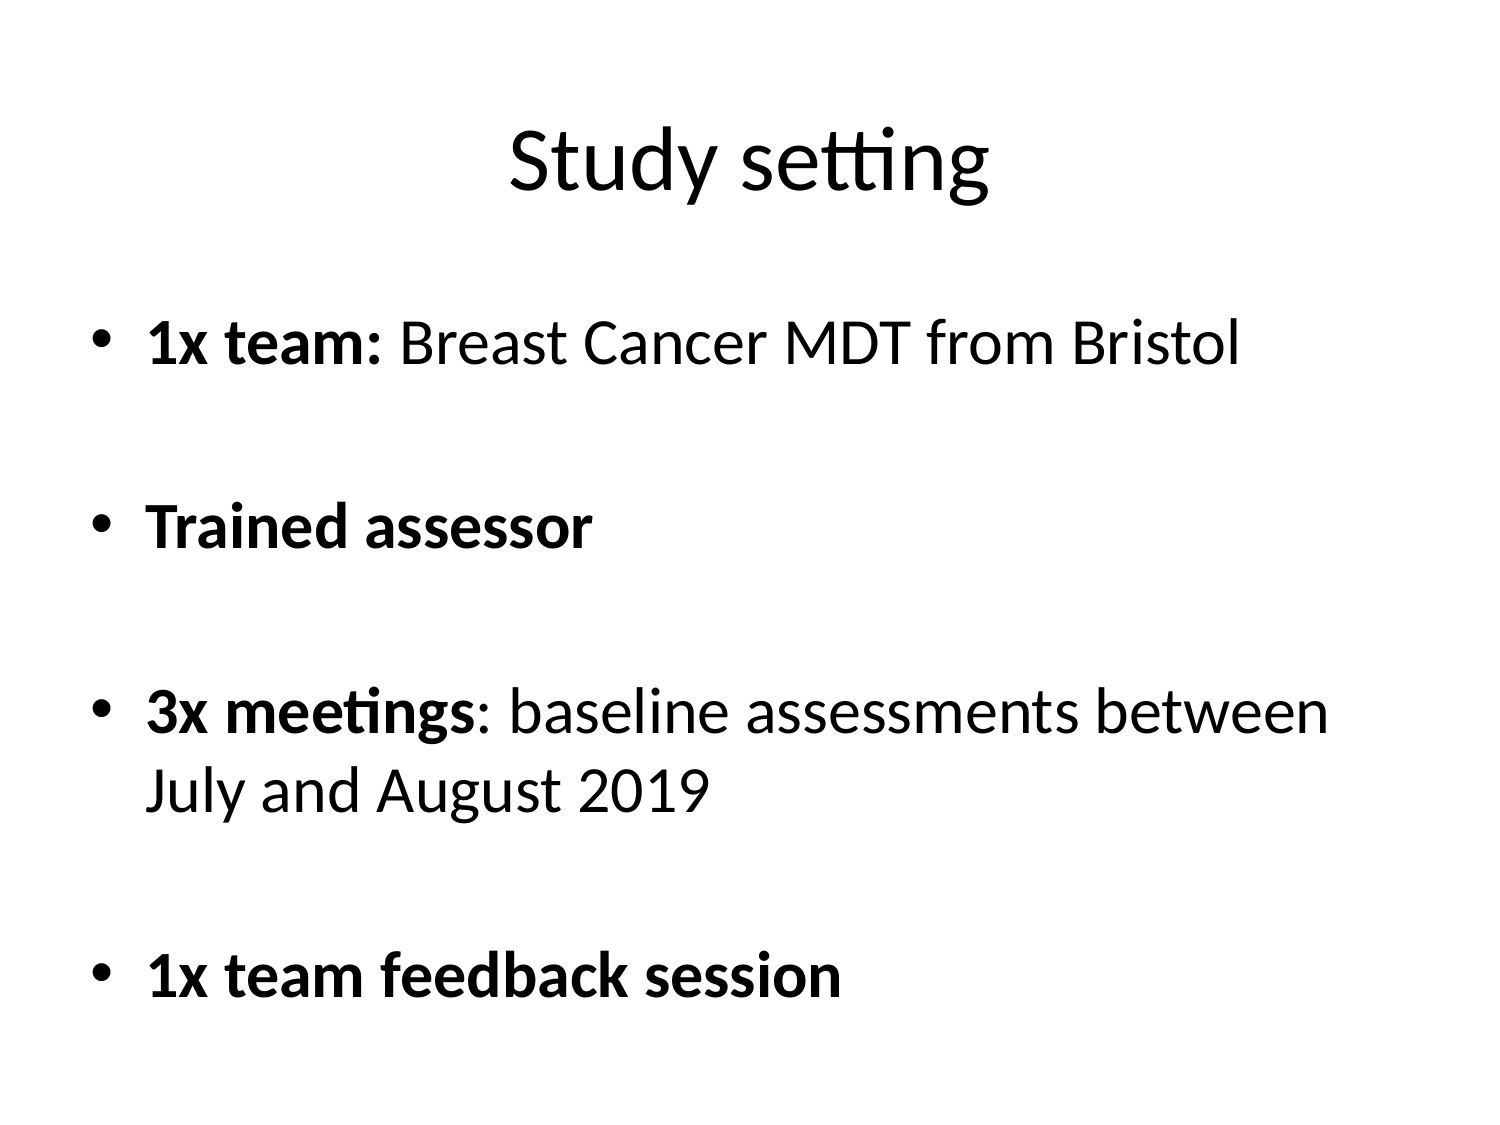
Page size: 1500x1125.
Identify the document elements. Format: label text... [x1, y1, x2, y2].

list 1x team: Breast Cancer MDT from Bristol Trained assessor 3x meetings: baseline assessments between July and August 2019 1x team feedback session [75, 290, 1425, 1024]
title Study setting [75, 90, 1425, 218]
